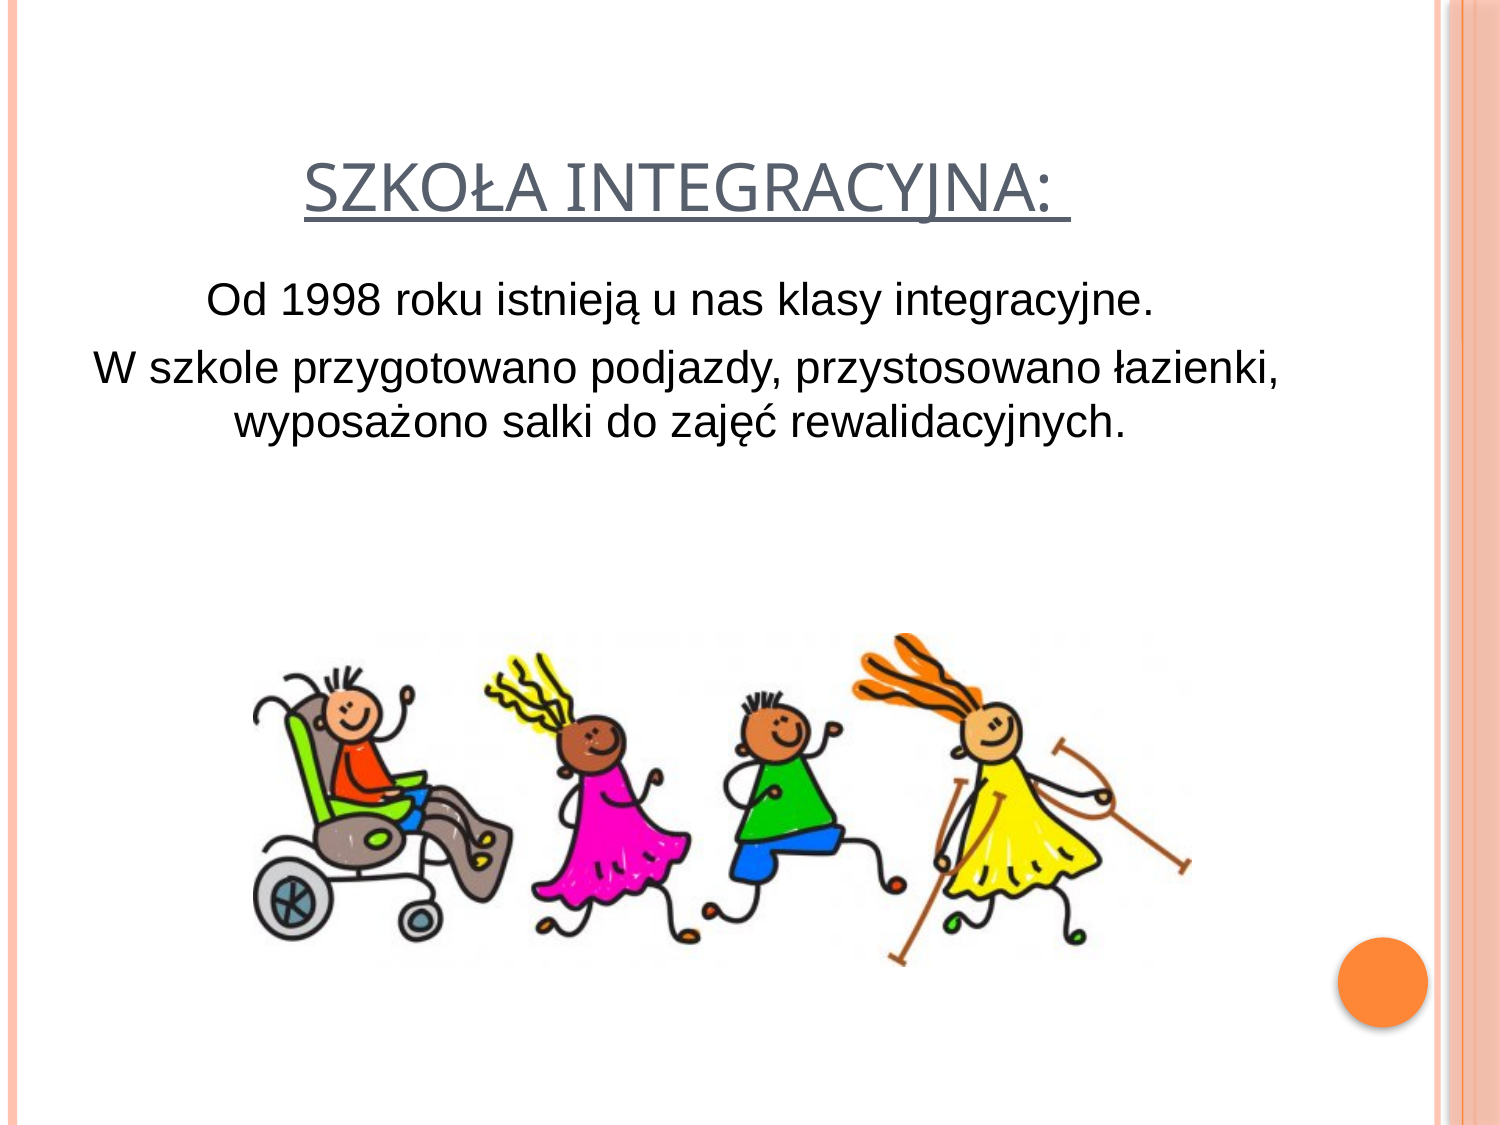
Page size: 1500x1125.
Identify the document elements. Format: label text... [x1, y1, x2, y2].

picture [253, 632, 1192, 967]
list Od 1998 roku istnieją u nas klasy integracyjne. W szkole przygotowano podjazdy, przystosowano łazienki, wyposażono salki do zajęć rewalidacyjnych. [75, 262, 1300, 1062]
title Szkoła integracyjna: [75, 45, 1300, 233]
